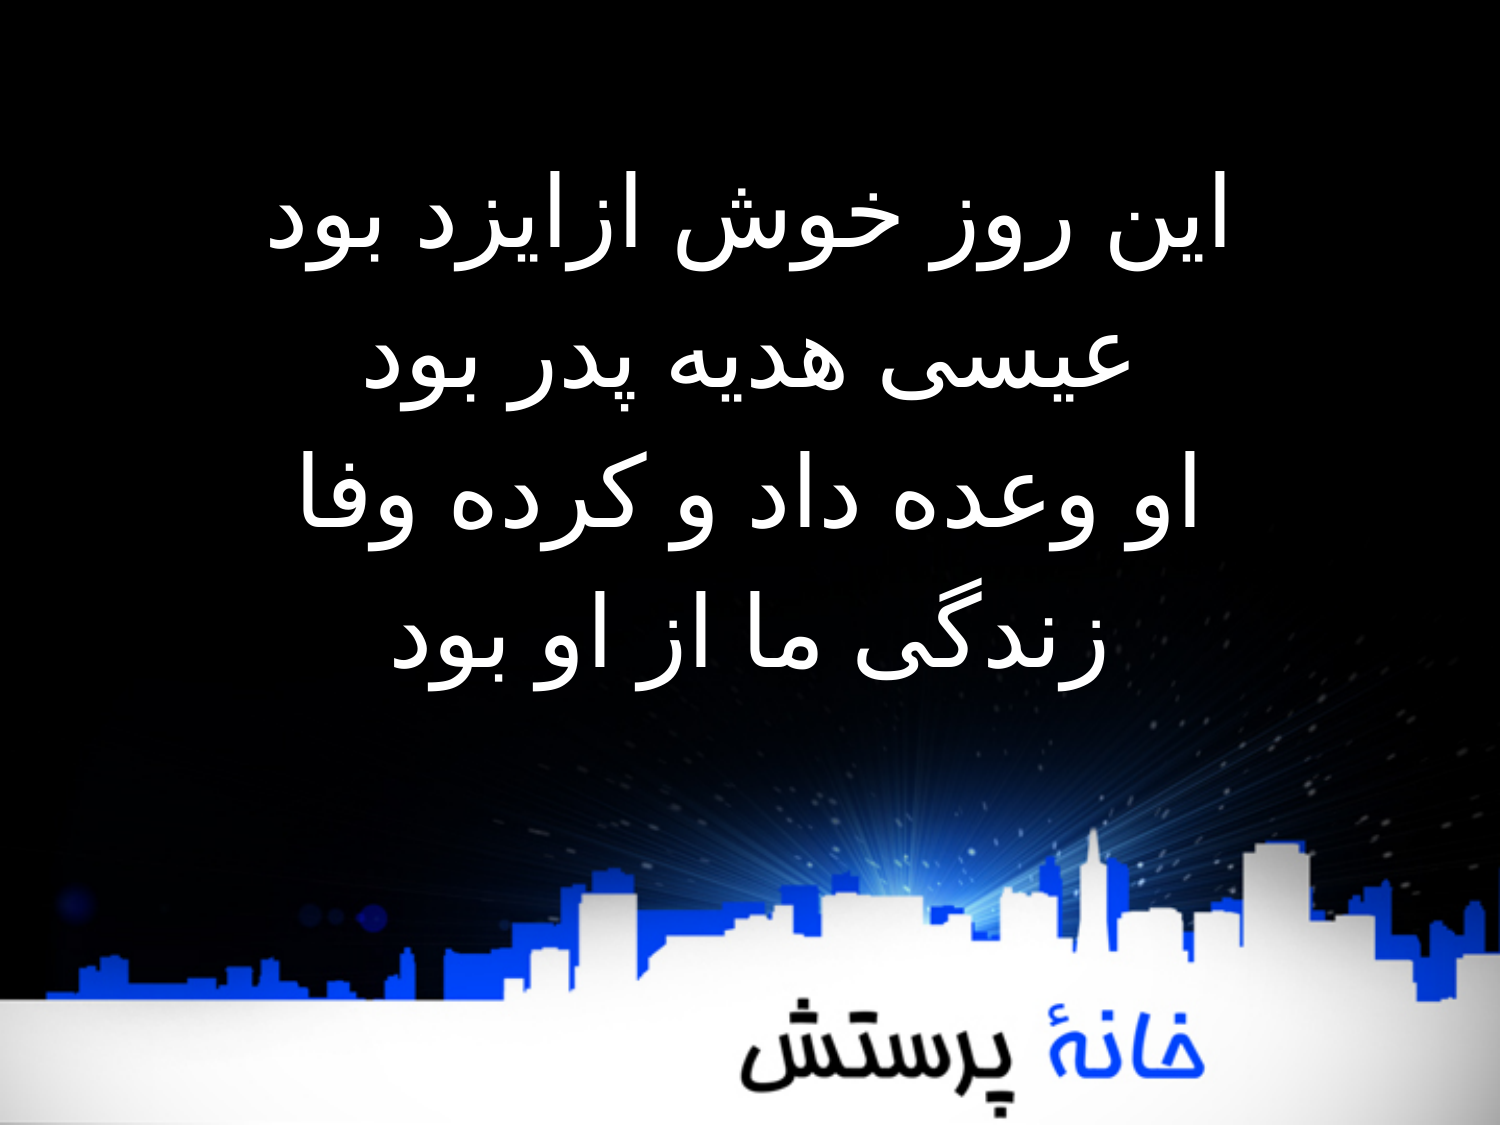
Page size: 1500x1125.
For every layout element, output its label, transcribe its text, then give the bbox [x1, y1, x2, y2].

picture [0, 1000, 1500, 1125]
list این روز خوش ازایزد بود عیسی هدیه پدر بود او وعده داد و کرده وفا زندگی ما از او بود [0, 0, 1500, 1000]
